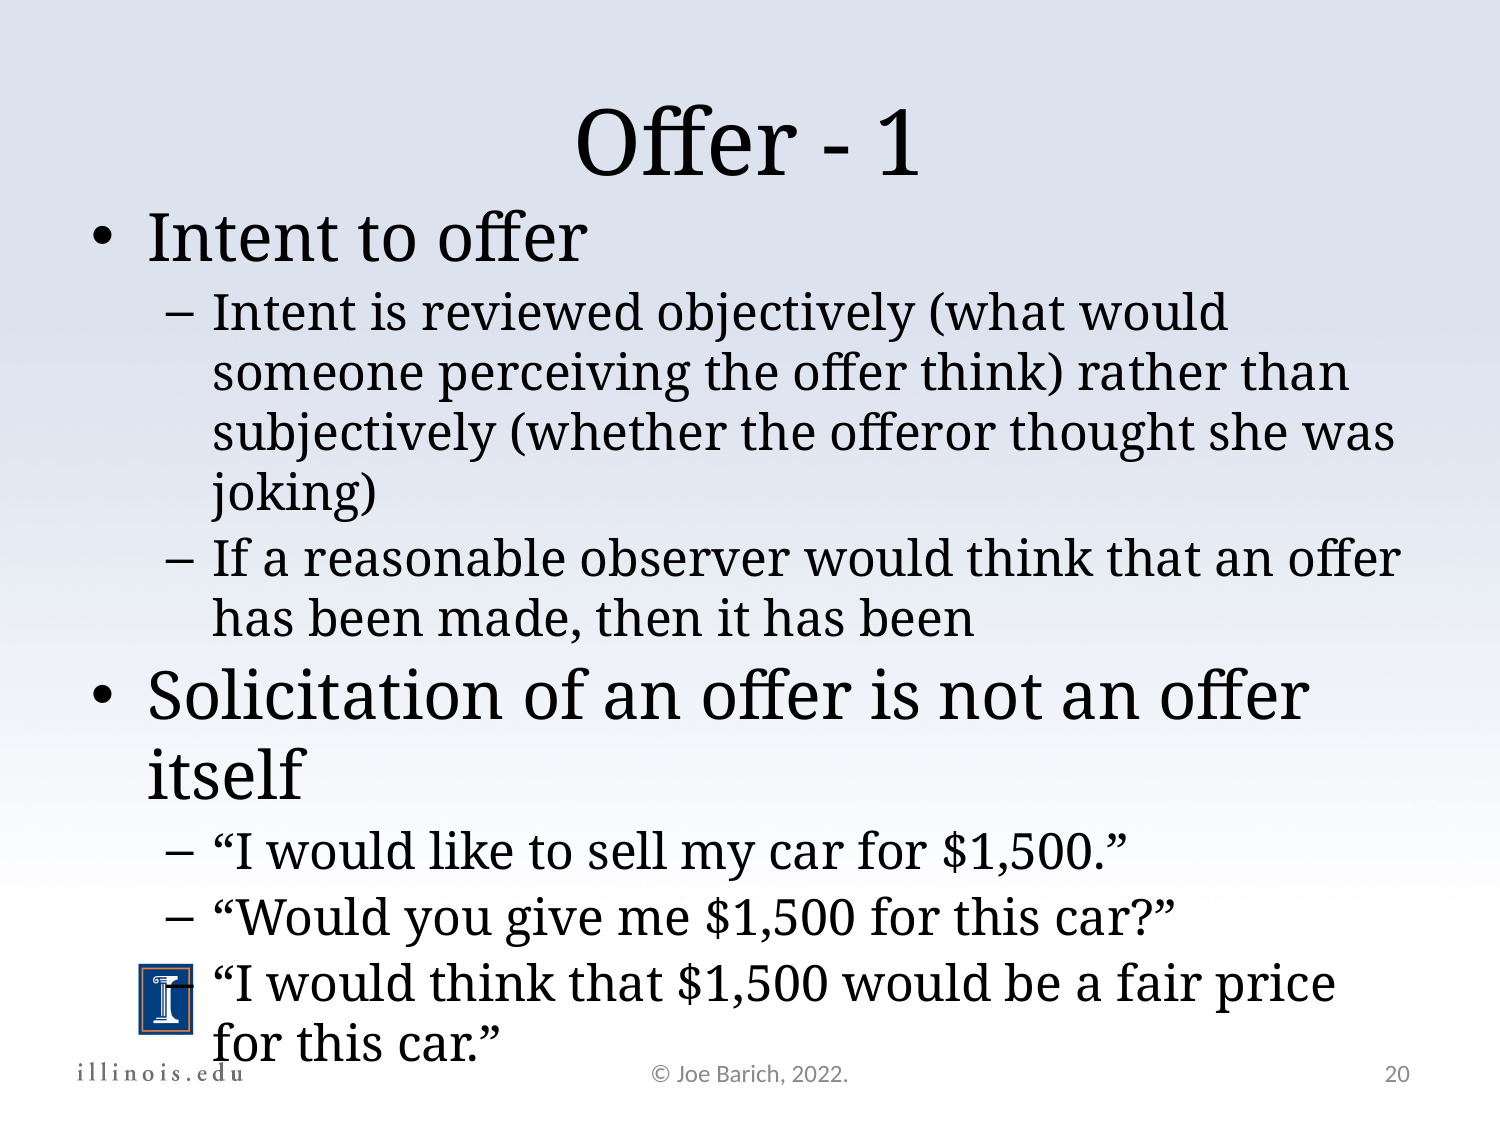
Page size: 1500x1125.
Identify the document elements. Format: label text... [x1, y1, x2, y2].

title Offer - 1 [74, 44, 1426, 233]
slide_number 20 [1074, 1042, 1425, 1103]
picture [0, 0, 1500, 1125]
list Intent to offer Intent is reviewed objectively (what would someone perceiving the offer think) rather than subjectively (whether the offeror thought she was joking) If a reasonable observer would think that an offer has been made, then it has been Solicitation of an offer is not an offer itself “I would like to sell my car for $1,500.” “Would you give me $1,500 for this car?” “I would think that $1,500 would be a fair price for this car.” [75, 186, 1426, 1043]
footer © Joe Barich, 2022. [512, 1042, 988, 1103]
